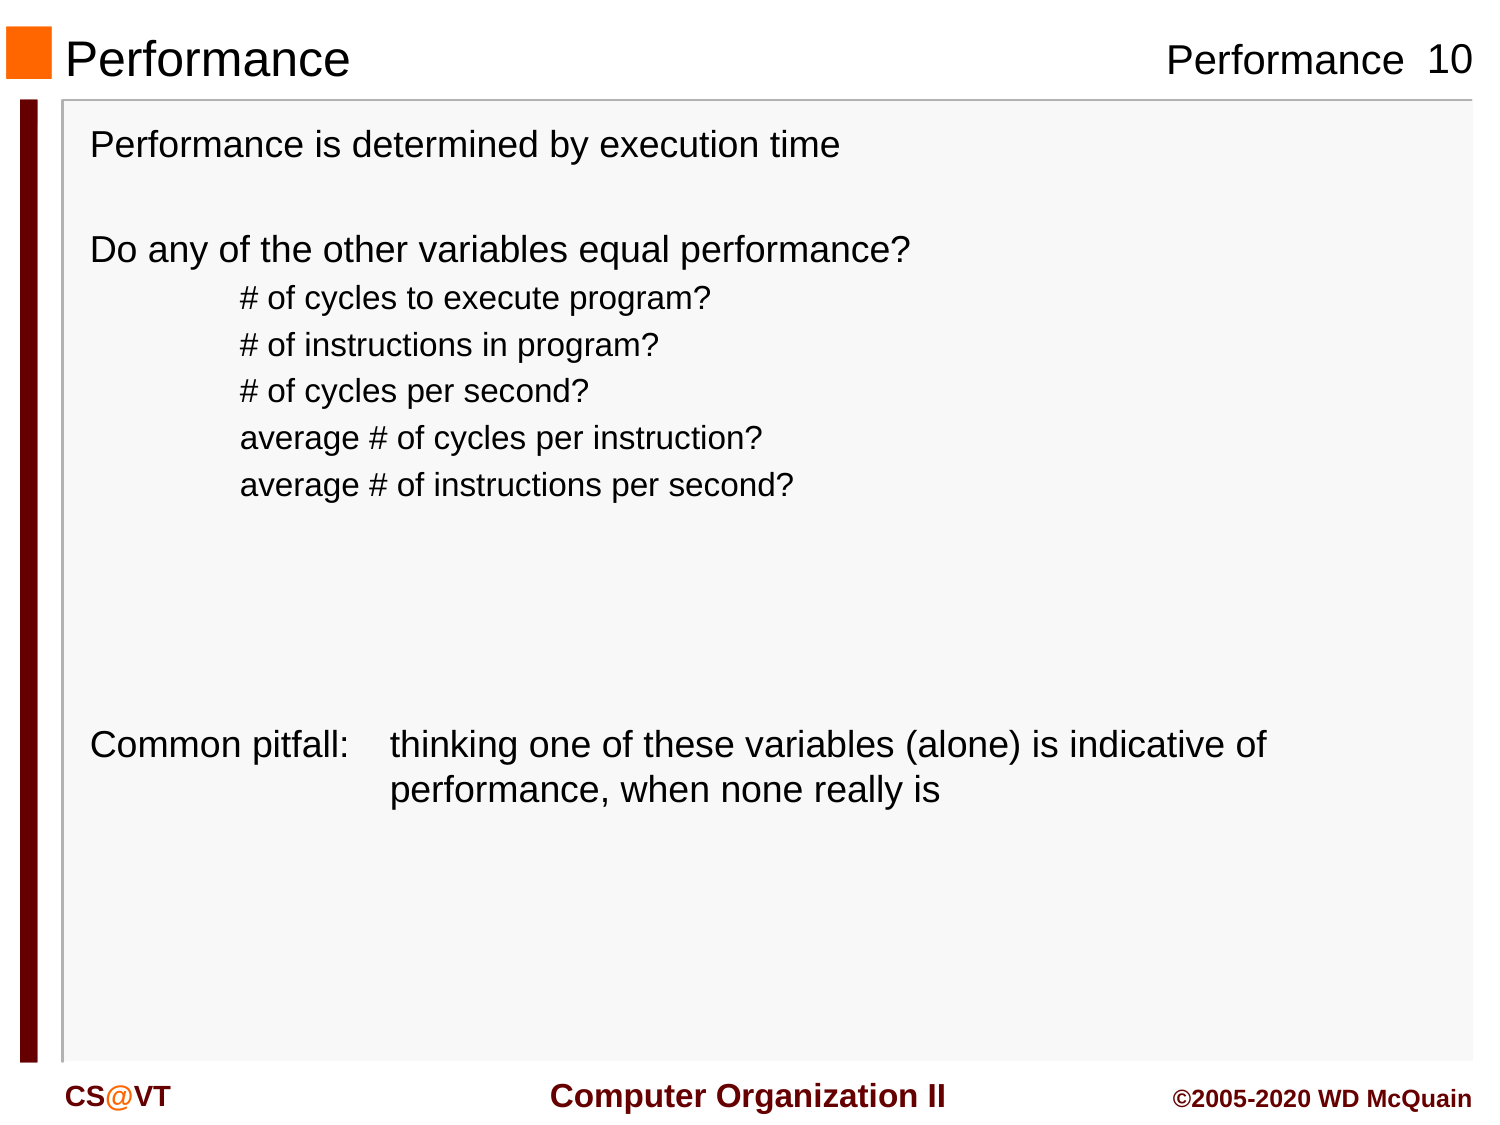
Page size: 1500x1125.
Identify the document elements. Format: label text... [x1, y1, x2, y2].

title Performance [50, 28, 1000, 85]
text_box Common pitfall: thinking one of these variables (alone) is indicative of performance, when none really is [75, 712, 1463, 817]
list Performance is determined by execution time Do any of the other variables equal performance? # of cycles to execute program? # of instructions in program? # of cycles per second? average # of cycles per instruction? average # of instructions per second? [75, 112, 1463, 712]
